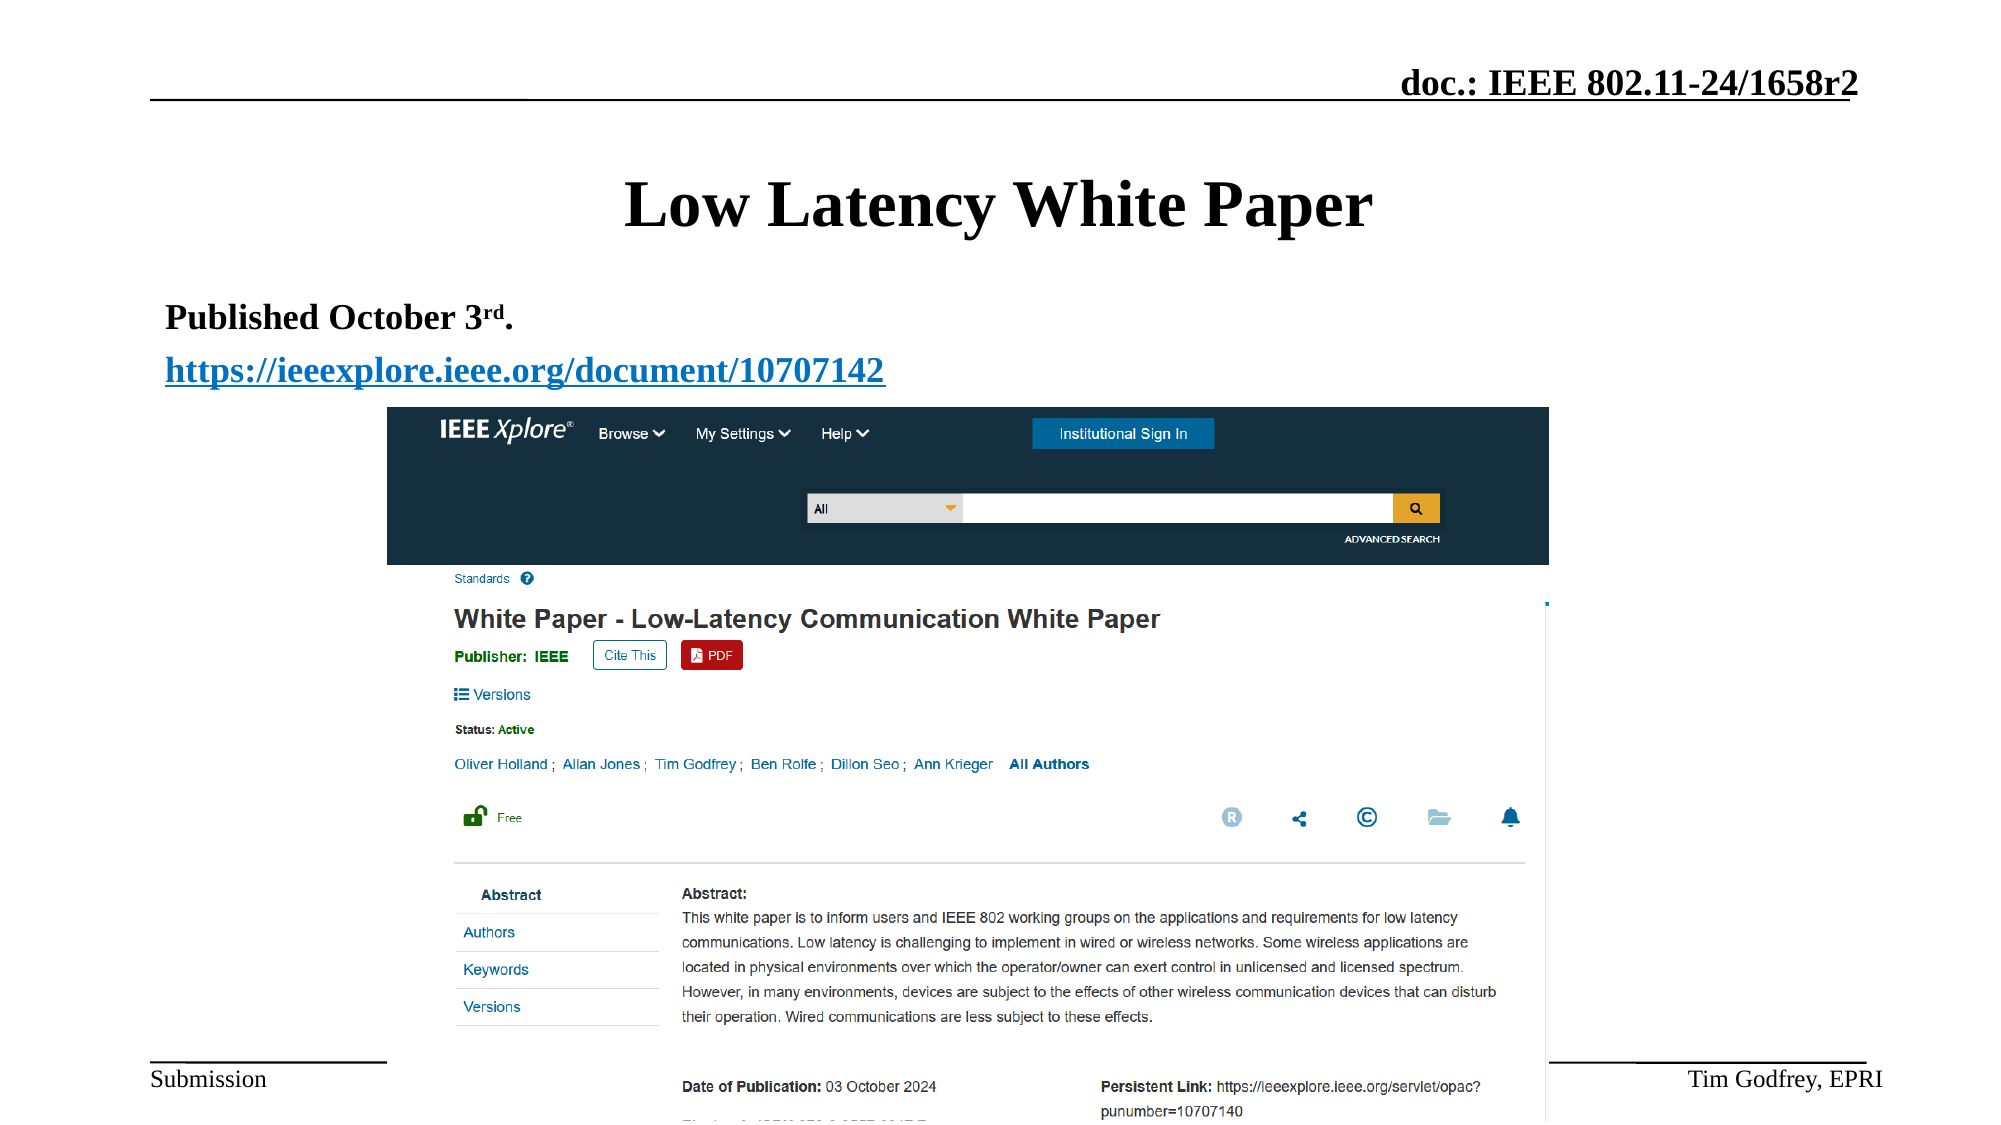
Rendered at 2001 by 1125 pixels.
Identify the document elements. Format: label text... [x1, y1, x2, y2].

footer Tim Godfrey, EPRI [1552, 1061, 1884, 1125]
picture [387, 407, 1550, 1121]
list Published October 3rd. https://ieeexplore.ieee.org/document/10707142 [149, 285, 1851, 399]
title Low Latency White Paper [149, 112, 1850, 285]
